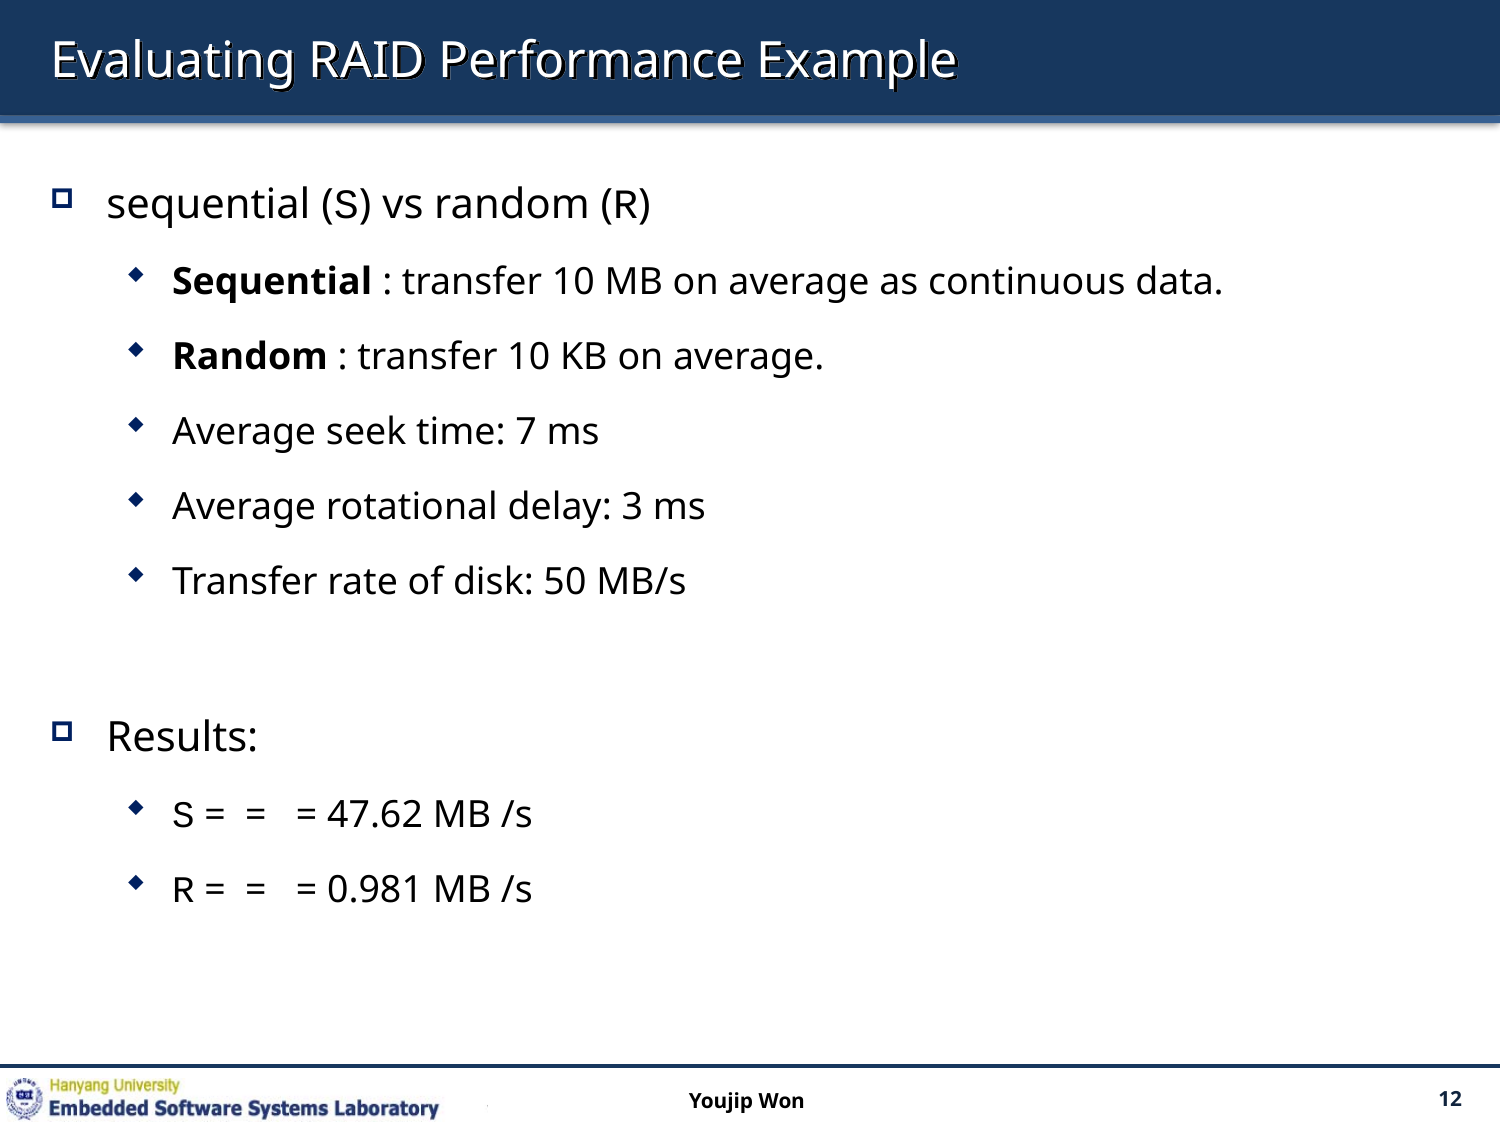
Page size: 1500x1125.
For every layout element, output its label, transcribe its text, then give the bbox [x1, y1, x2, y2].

footer Youjip Won [497, 1079, 997, 1117]
title Evaluating RAID Performance Example [34, 8, 1477, 106]
picture [6, 1078, 488, 1122]
slide_number 12 [1306, 1081, 1483, 1118]
